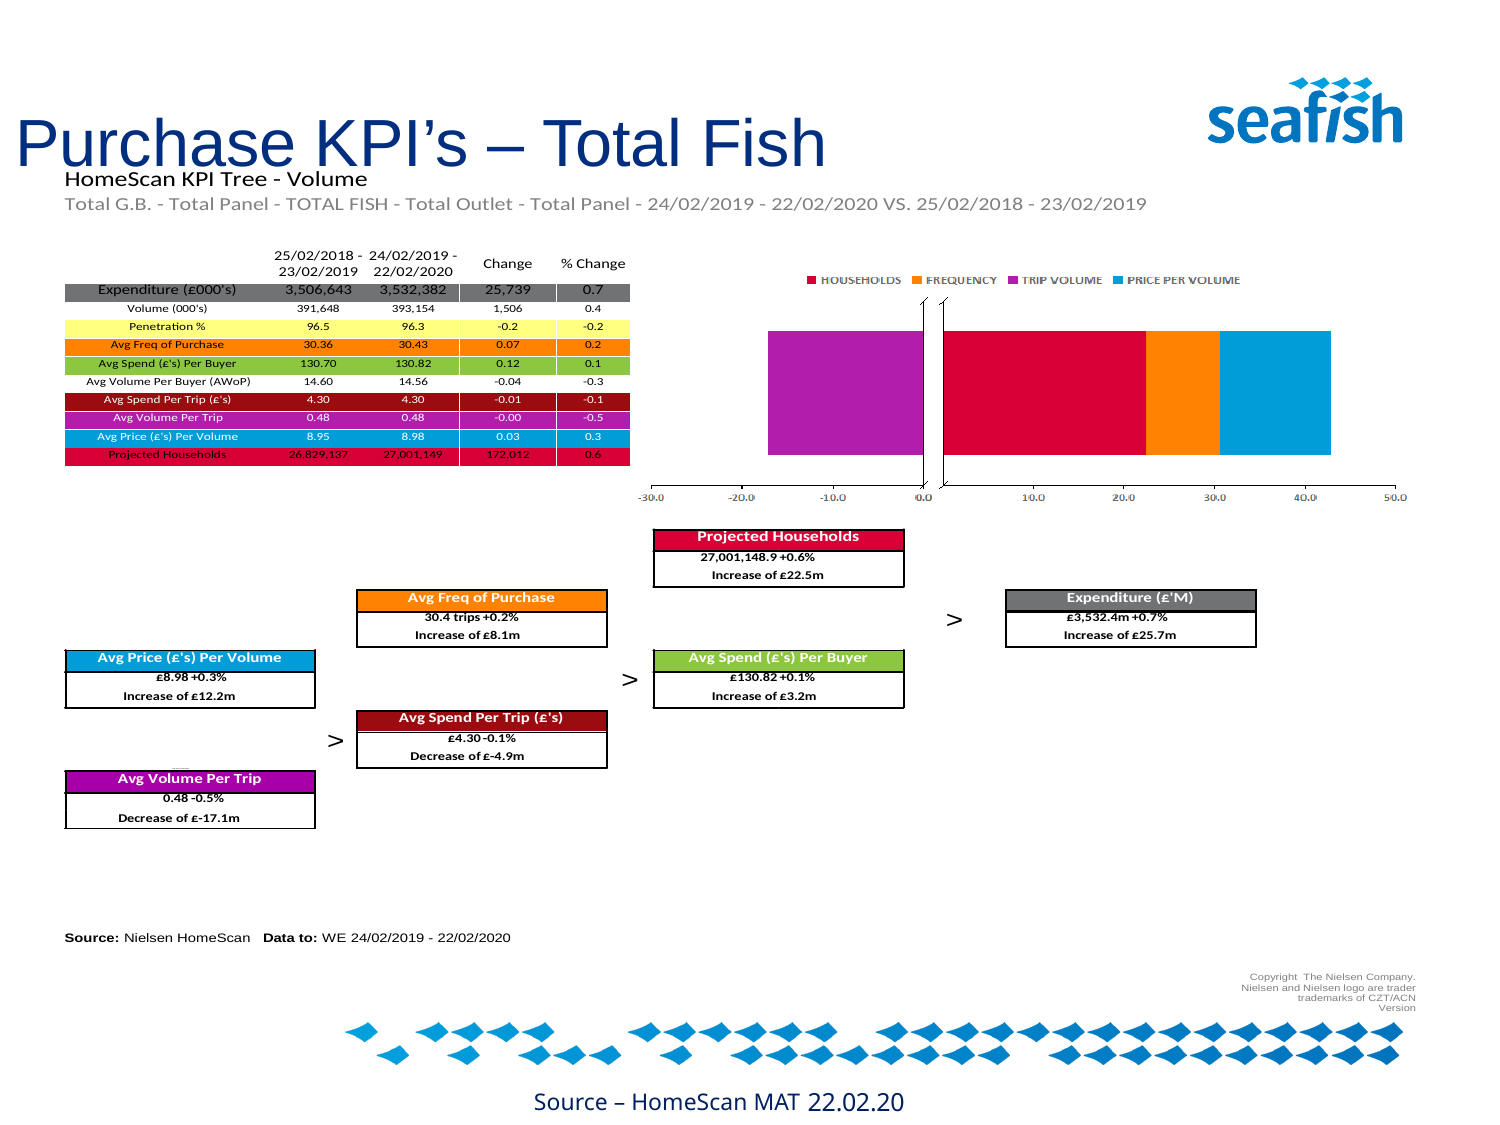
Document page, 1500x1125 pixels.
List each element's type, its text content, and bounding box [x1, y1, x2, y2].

text_box Source – HomeScan MAT [510, 1079, 824, 1123]
picture [12, 127, 1469, 1065]
text_box Purchase KPI’s – Total Fish [0, 91, 1418, 190]
picture [735, 1081, 975, 1115]
